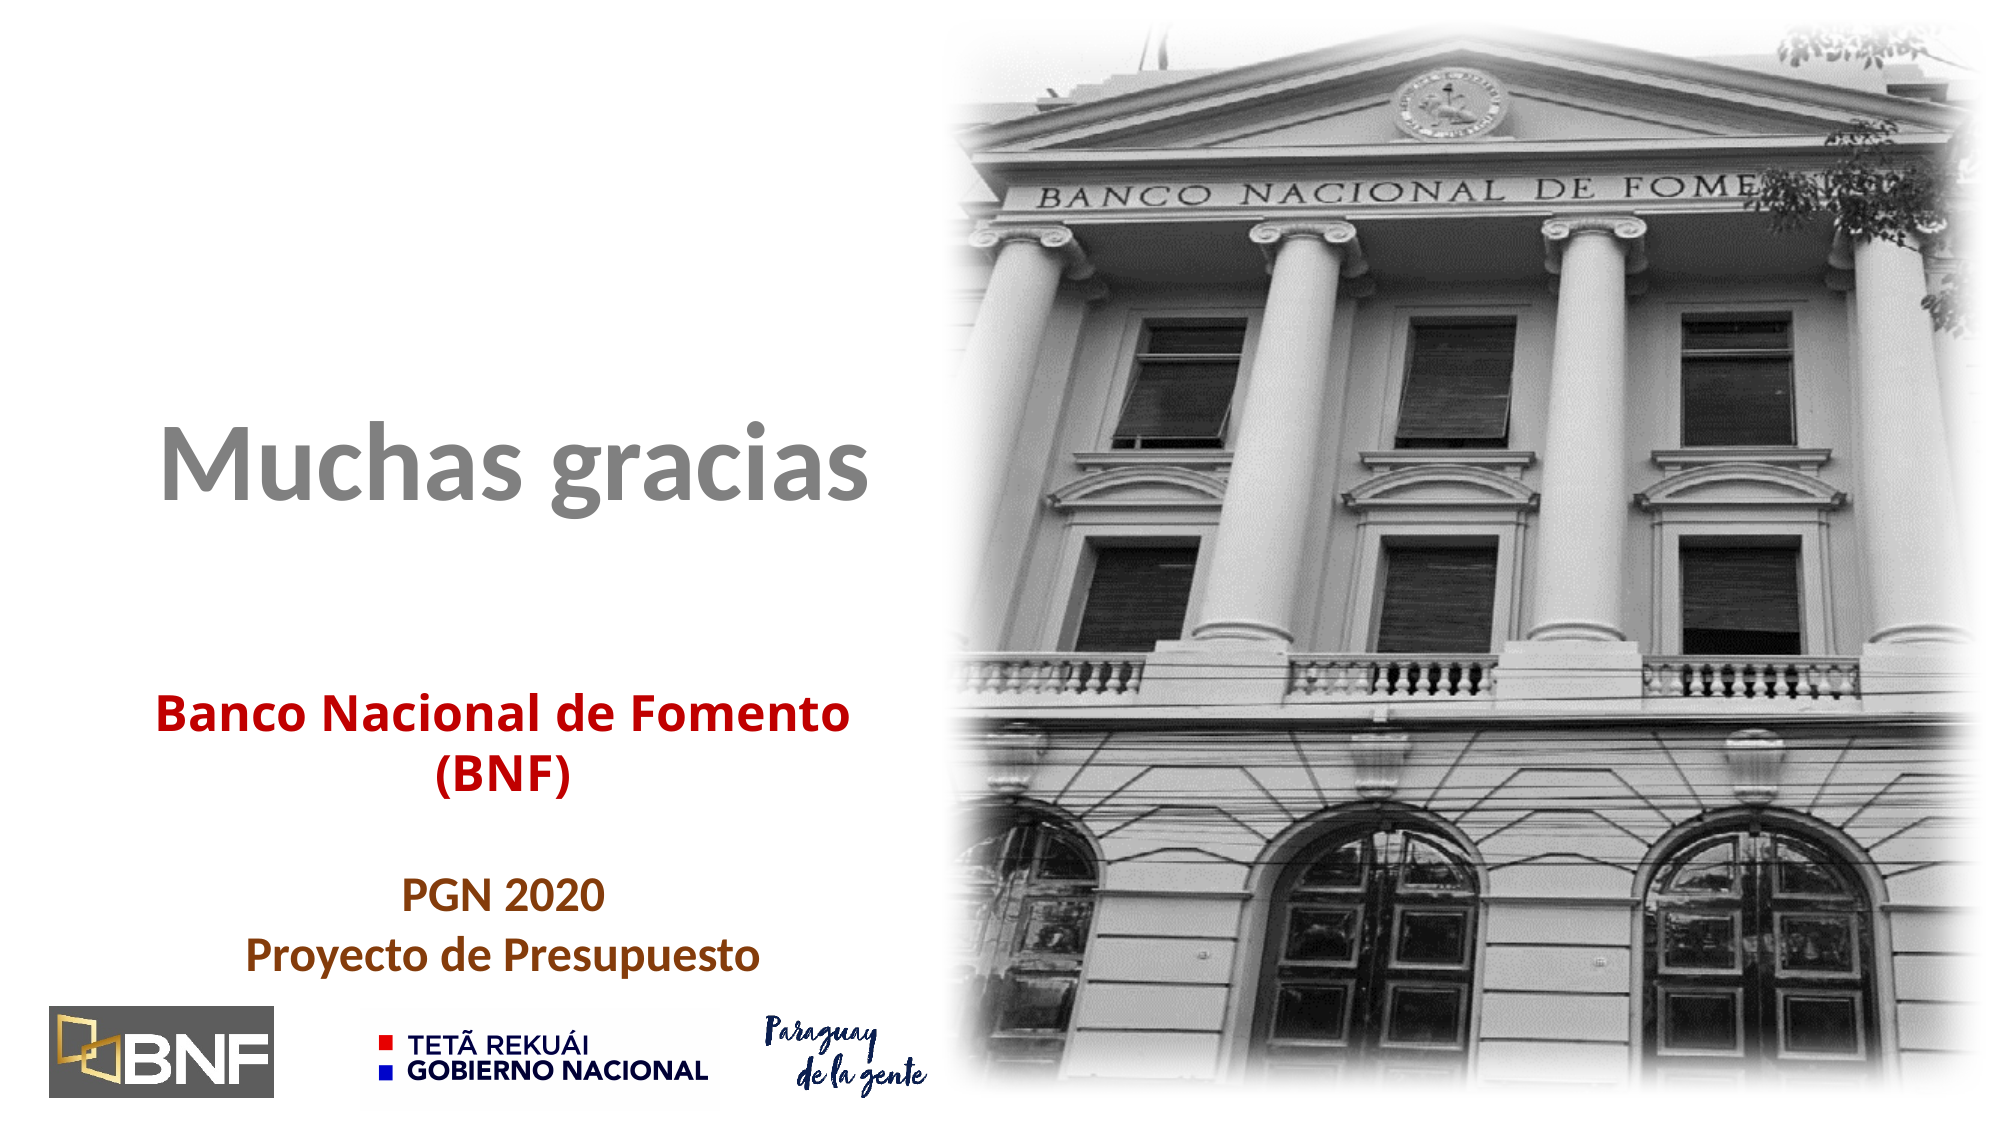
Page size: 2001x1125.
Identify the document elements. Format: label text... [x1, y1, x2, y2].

picture [734, 1008, 941, 1106]
picture [360, 1008, 720, 1111]
picture [49, 1006, 274, 1098]
picture [1006, 82, 1921, 1033]
text_box [996, 73, 1931, 1043]
text_box Banco Nacional de Fomento (BNF) PGN 2020 Proyecto de Presupuesto [94, 673, 913, 989]
text_box 32% [993, 69, 1934, 1046]
